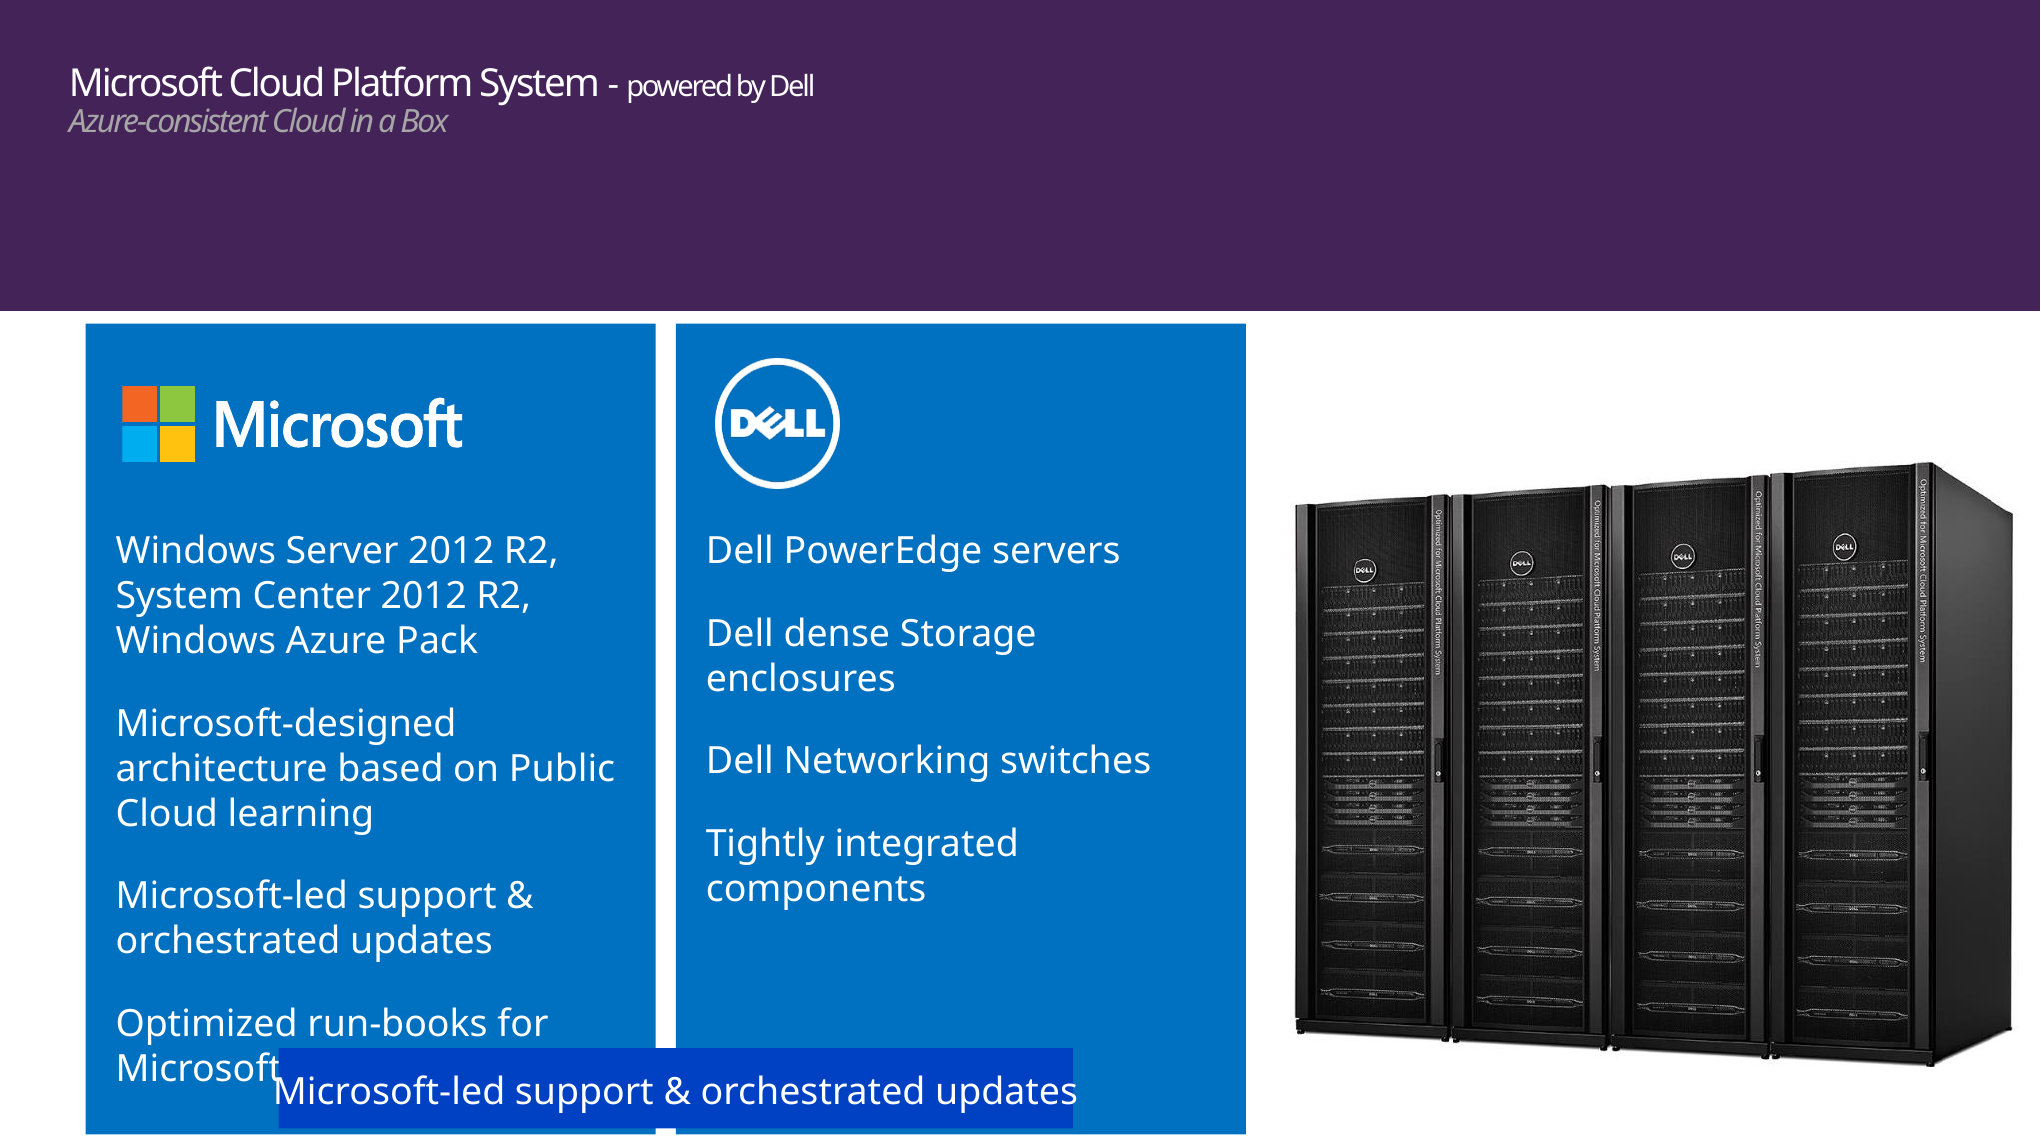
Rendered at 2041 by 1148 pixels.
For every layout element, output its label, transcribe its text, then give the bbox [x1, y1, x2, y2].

title Microsoft Cloud Platform System - powered by Dell Azure-consistent Cloud in a Box [45, 48, 1996, 199]
picture [1258, 460, 2041, 1068]
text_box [85, 323, 1247, 1135]
text_box [0, 310, 2041, 1148]
